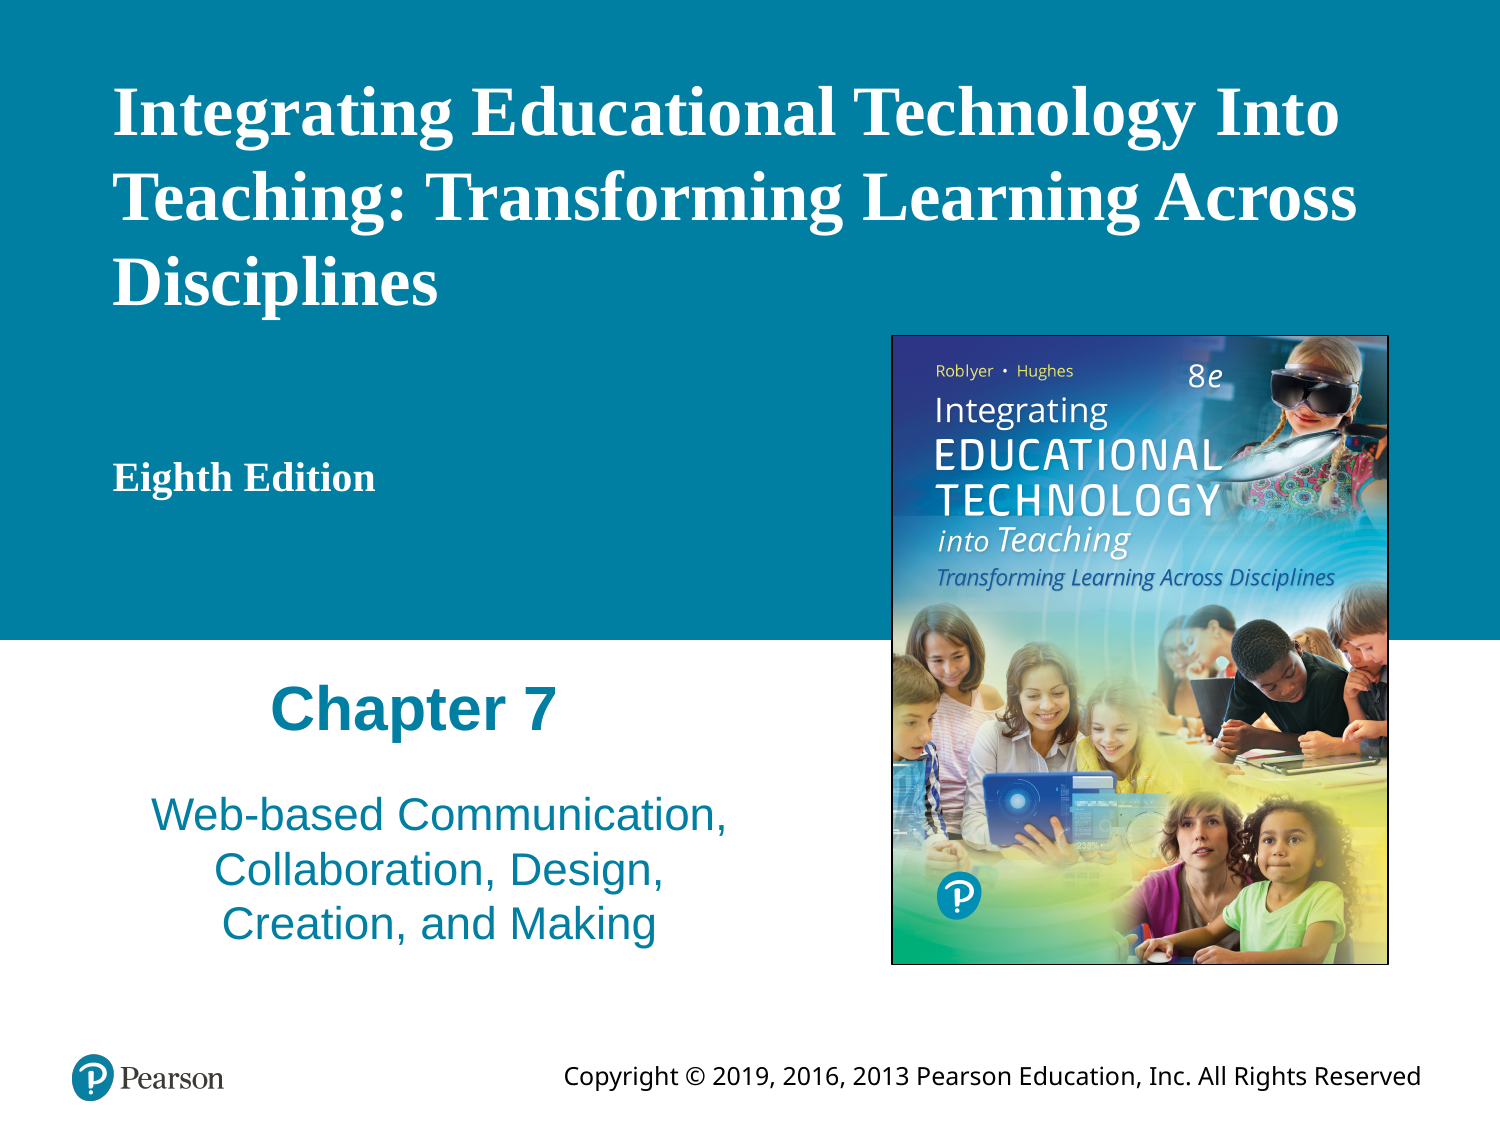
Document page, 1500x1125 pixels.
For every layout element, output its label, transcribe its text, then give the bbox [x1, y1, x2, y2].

picture [892, 336, 1388, 965]
title Integrating Educational Technology Into Teaching: Transforming Learning Across Disciplines [112, 62, 1388, 320]
list Chapter 7 [112, 653, 717, 753]
picture [80, 1063, 106, 1088]
picture [98, 1054, 224, 1101]
list Copyright © 2019, 2016, 2013 Pearson Education, Inc. All Rights Reserved [408, 1045, 1439, 1090]
list Web-based Communication, Collaboration, Design, Creation, and Making [112, 769, 750, 964]
picture [72, 1087, 83, 1101]
list Eighth Edition [112, 450, 717, 538]
picture [72, 1054, 88, 1070]
